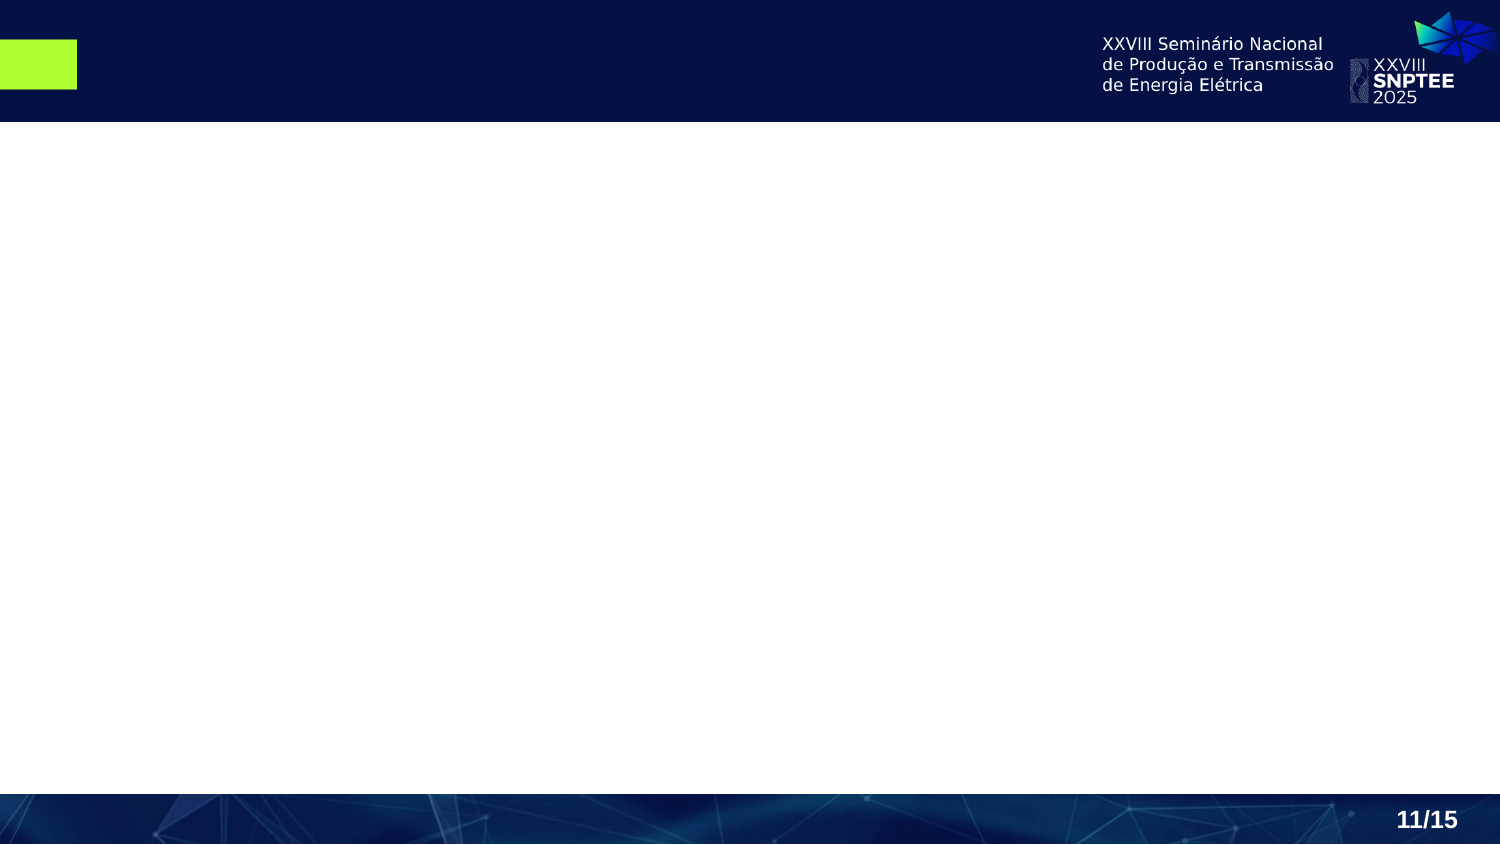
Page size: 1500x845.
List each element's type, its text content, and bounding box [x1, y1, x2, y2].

text_box 11/15 [1381, 796, 1500, 841]
picture [0, 0, 1500, 844]
